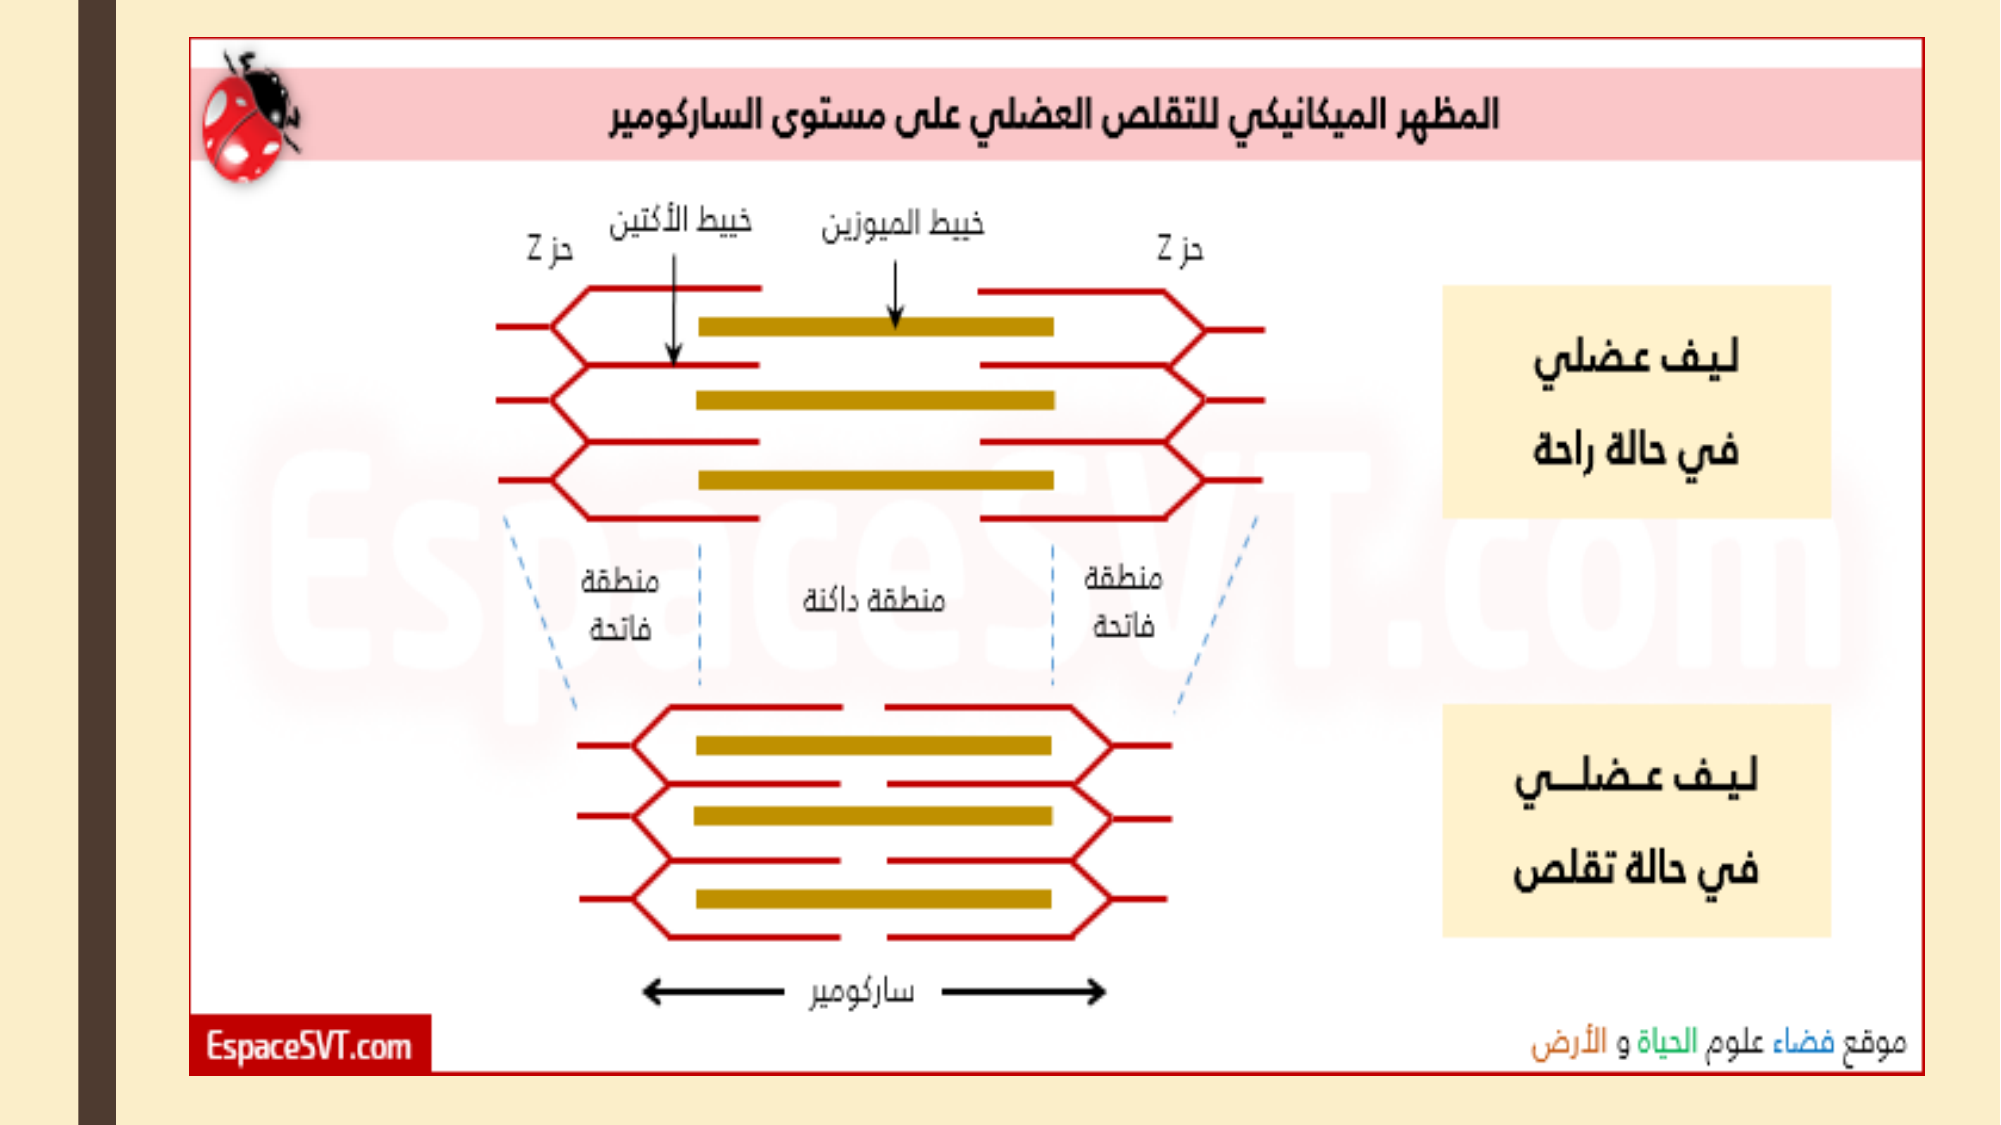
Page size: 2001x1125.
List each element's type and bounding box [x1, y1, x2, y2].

picture [189, 37, 1925, 1076]
